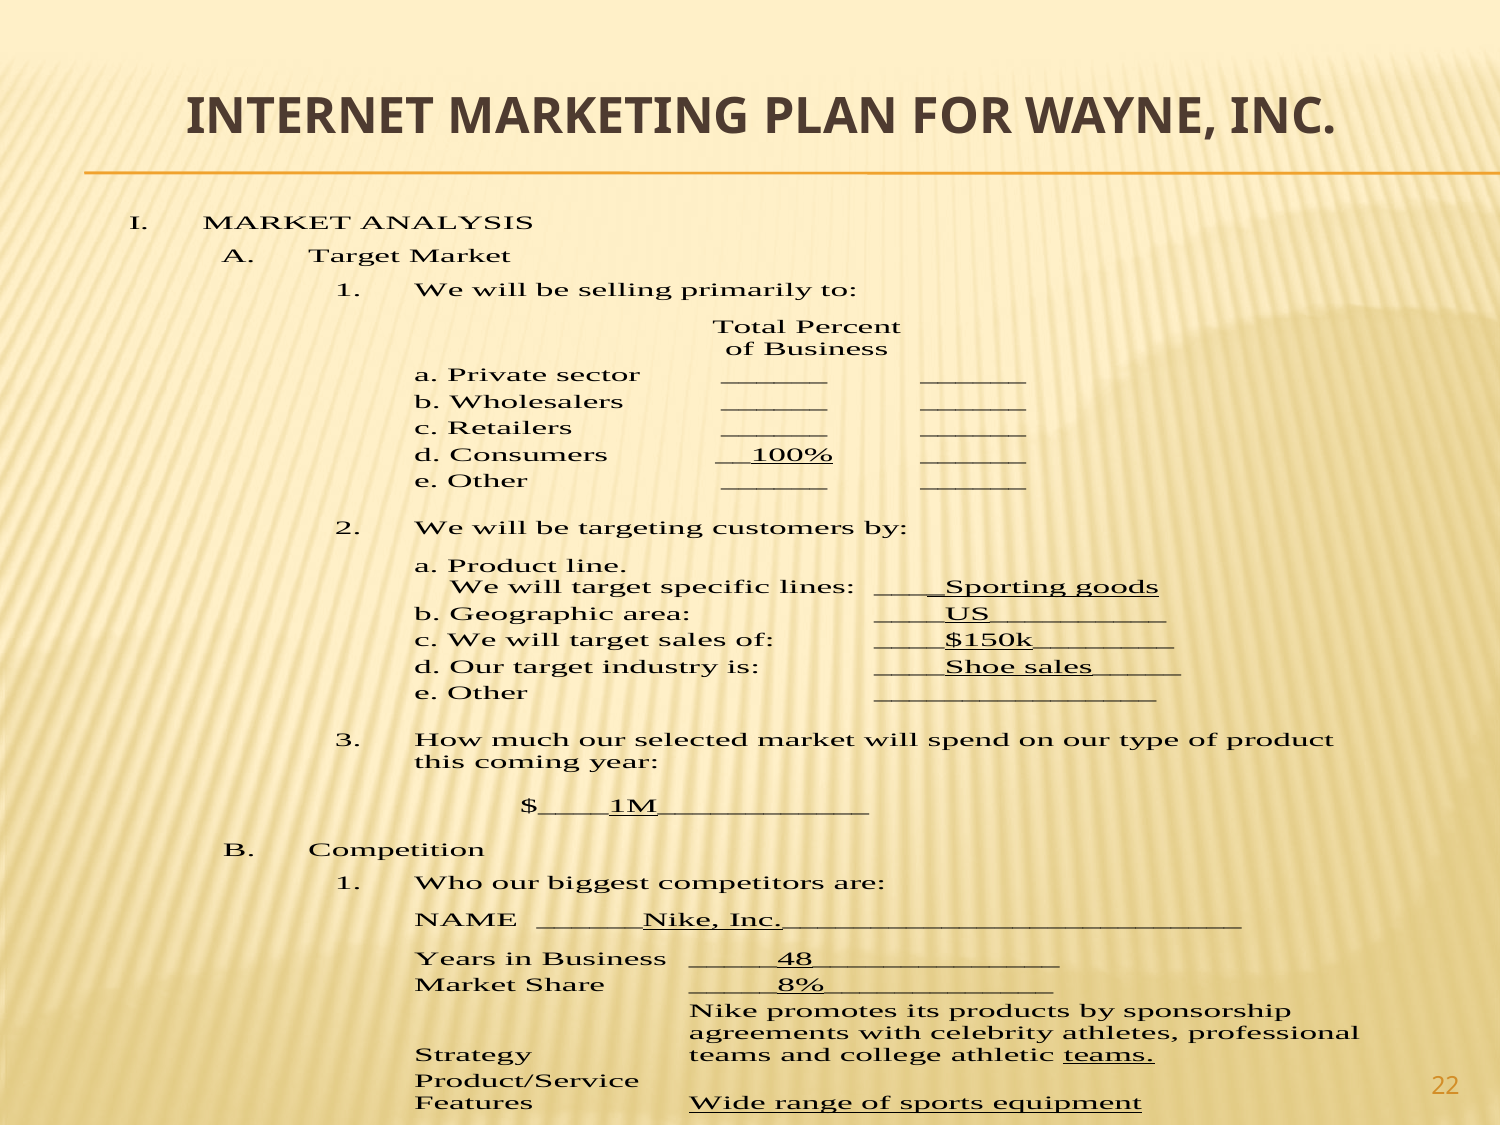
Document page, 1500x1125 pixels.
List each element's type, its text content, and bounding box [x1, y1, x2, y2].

slide_number 22 [1384, 1061, 1475, 1103]
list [87, 212, 1376, 1125]
title Internet Marketing Plan for Wayne, Inc. [50, 75, 1475, 213]
